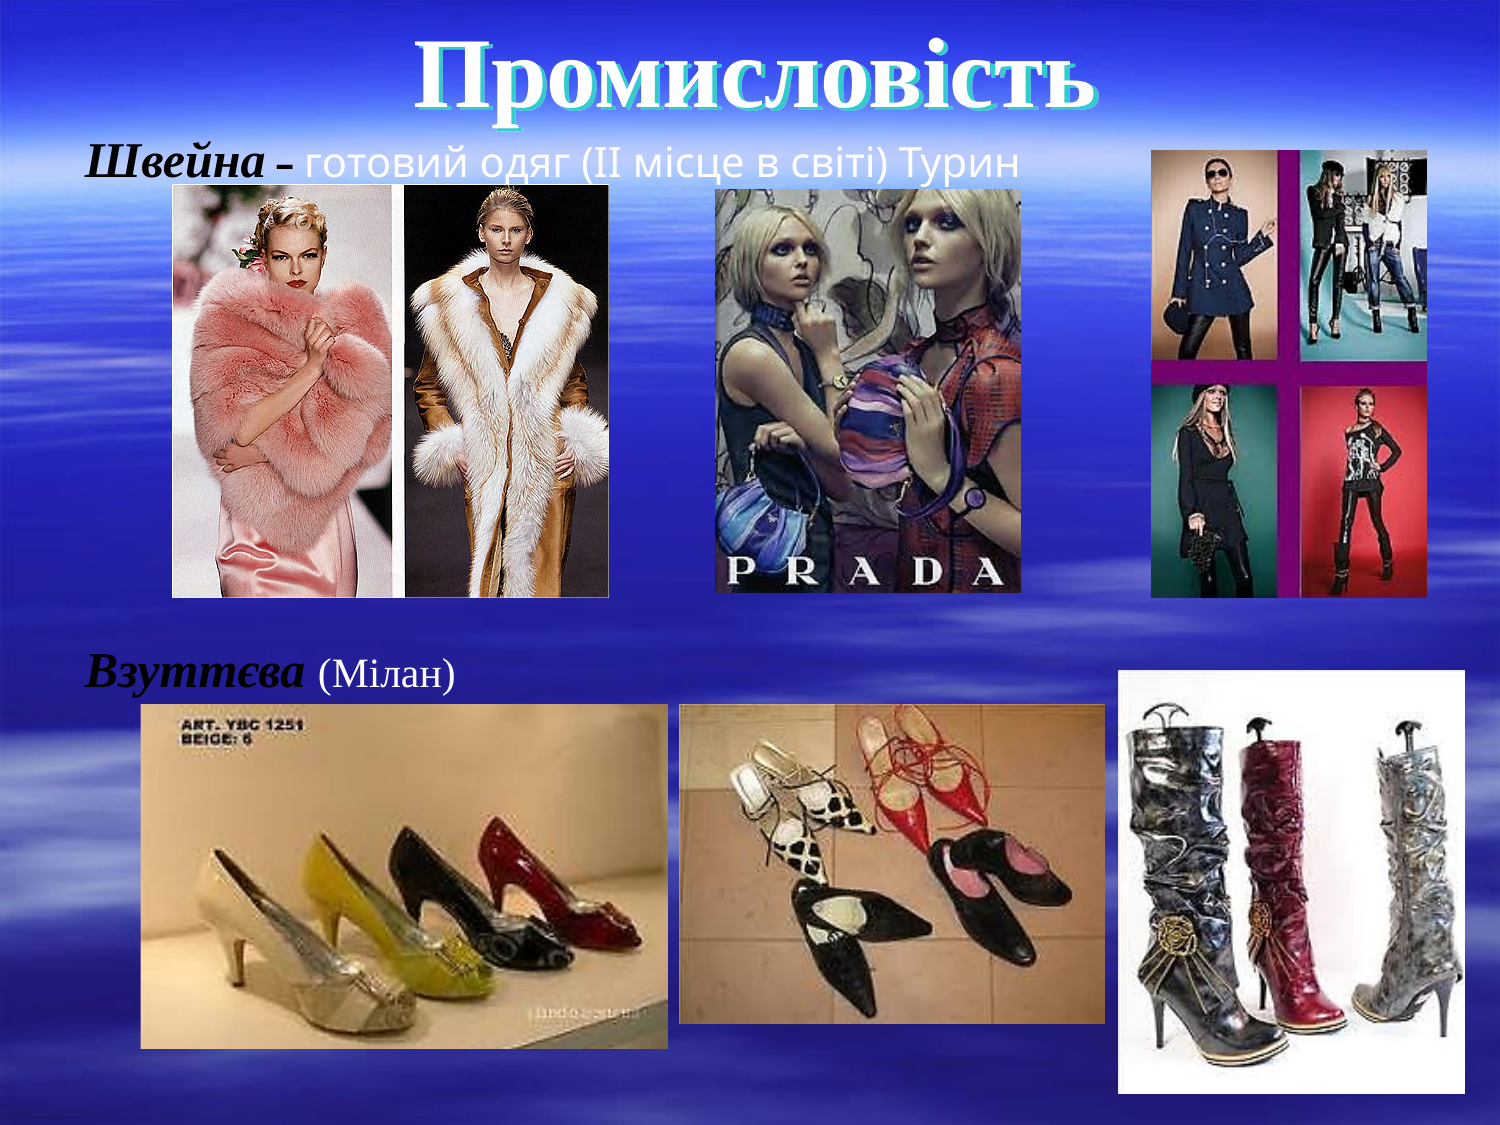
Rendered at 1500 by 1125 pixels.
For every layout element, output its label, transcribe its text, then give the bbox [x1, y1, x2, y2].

text_box Промисловість [386, 0, 1124, 120]
picture [0, 0, 1500, 1125]
text_box Швейна – готовий одяг (ІІ місце в світі) Турин Взуттєва (Мілан) [70, 120, 1483, 840]
picture [1150, 150, 1427, 598]
picture [172, 184, 609, 598]
picture [715, 189, 1021, 593]
